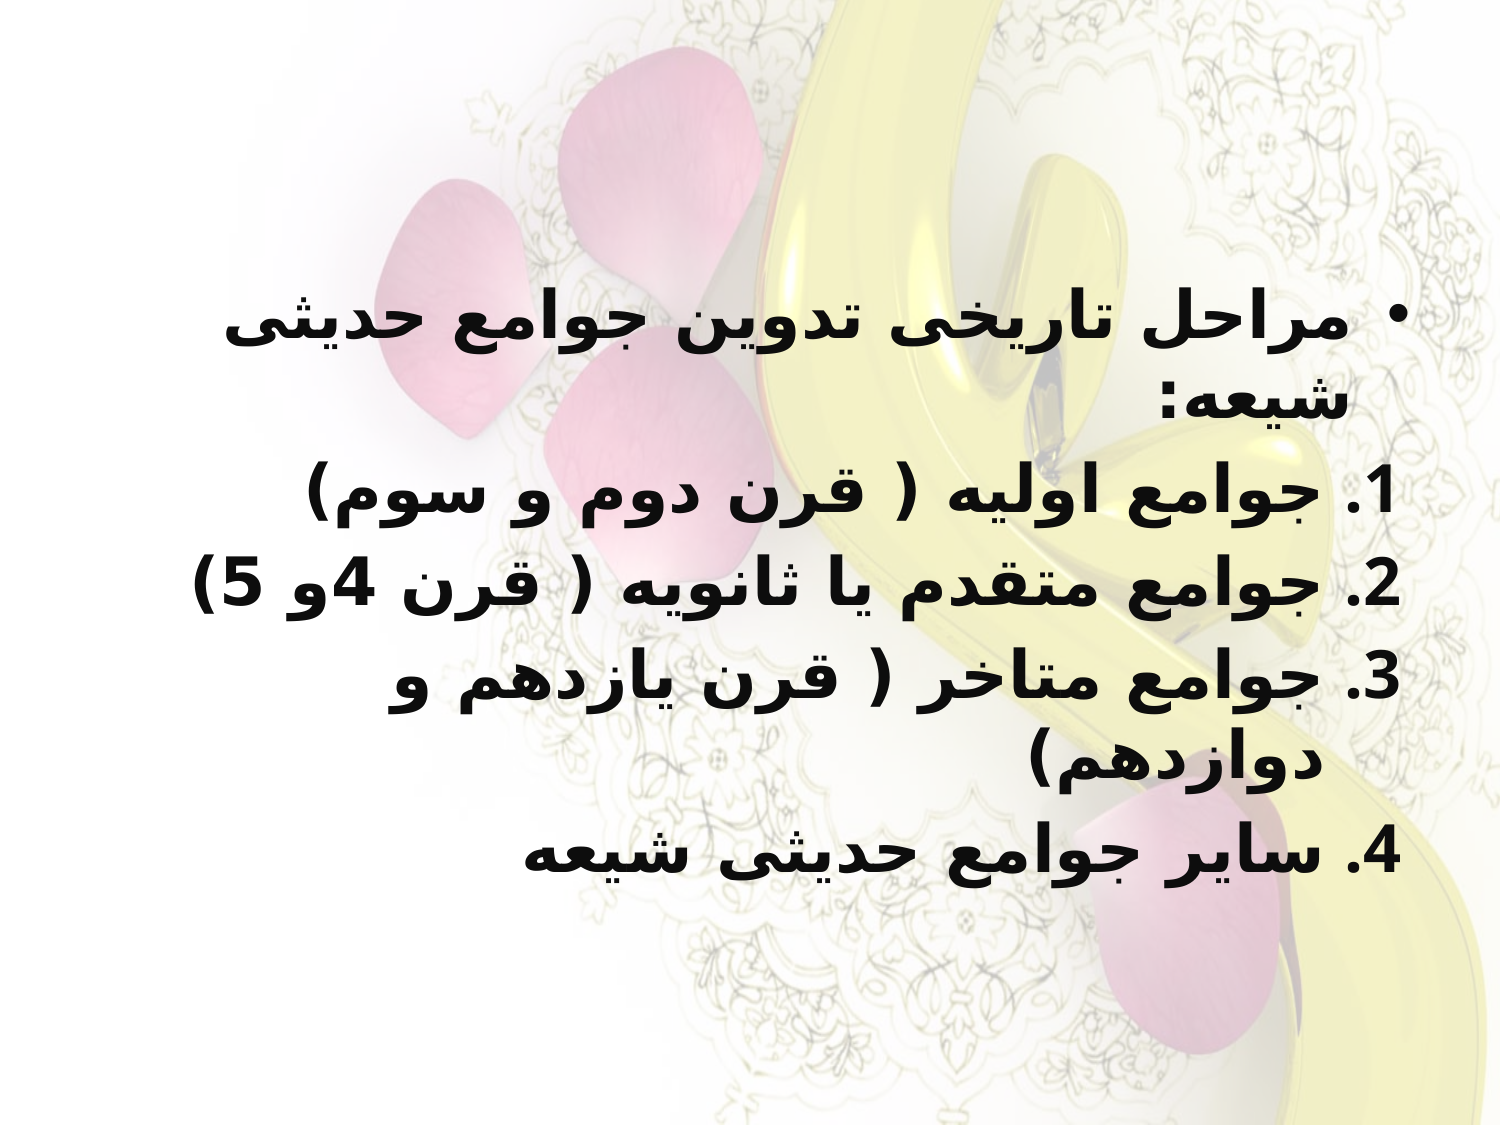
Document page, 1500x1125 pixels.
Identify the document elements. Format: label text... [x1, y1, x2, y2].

list مراحل تاریخی تدوین جوامع حدیثی شیعه: جوامع اولیه ( قرن دوم و سوم) جوامع متقدم یا ثانویه ( قرن 4و 5) جوامع متاخر ( قرن یازدهم و دوازدهم) سایر جوامع حدیثی شیعه [53, 78, 1425, 1005]
